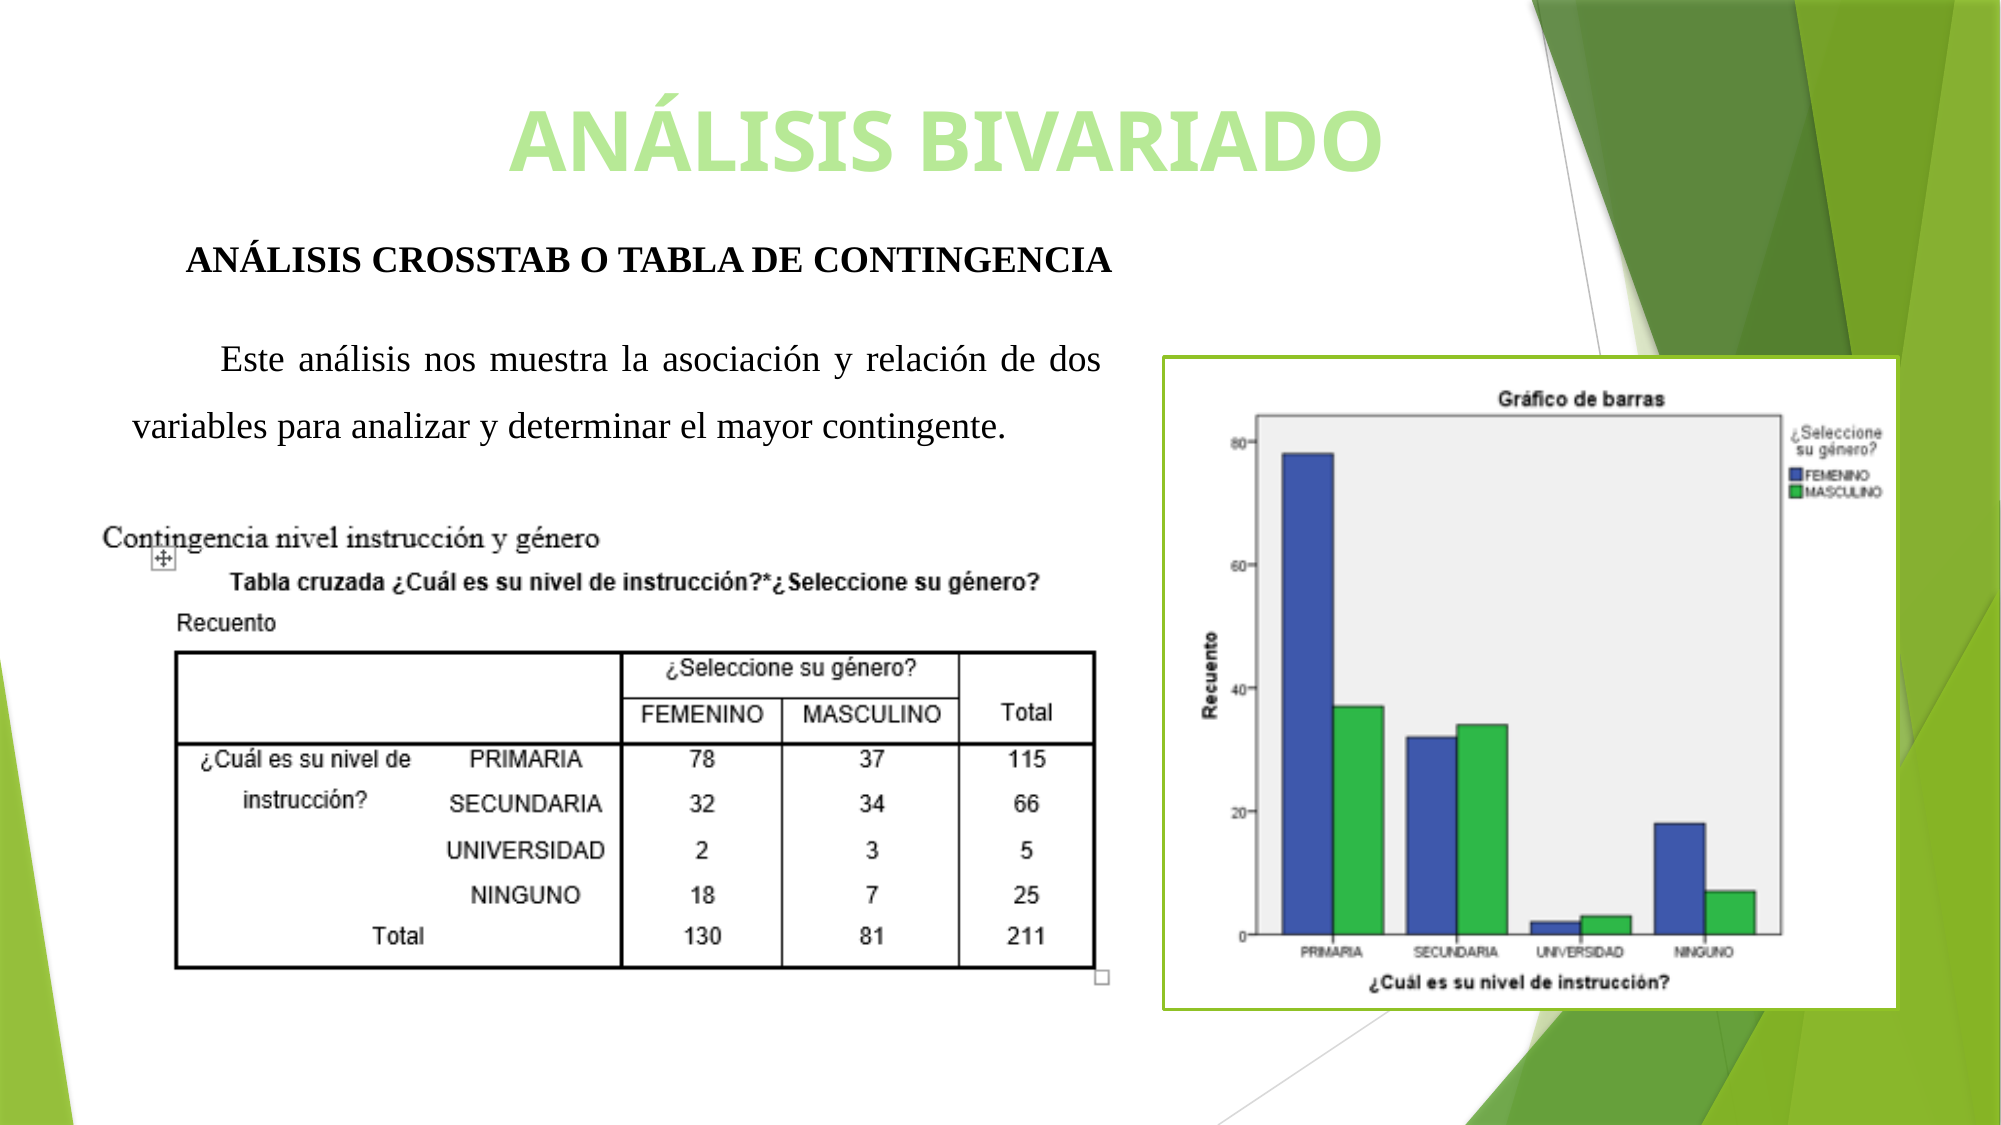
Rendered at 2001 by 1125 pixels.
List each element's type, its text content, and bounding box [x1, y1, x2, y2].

picture [1164, 358, 1897, 1009]
text_box Este análisis nos muestra la asociación y relación de dos variables para analizar y determinar el mayor contingente. [117, 303, 1118, 454]
text_box ANÁLISIS BIVARIADO [493, 80, 1403, 196]
picture [95, 512, 1118, 1009]
text_box ANÁLISIS CROSSTAB O TABLA DE CONTINGENCIA [95, 204, 1282, 287]
